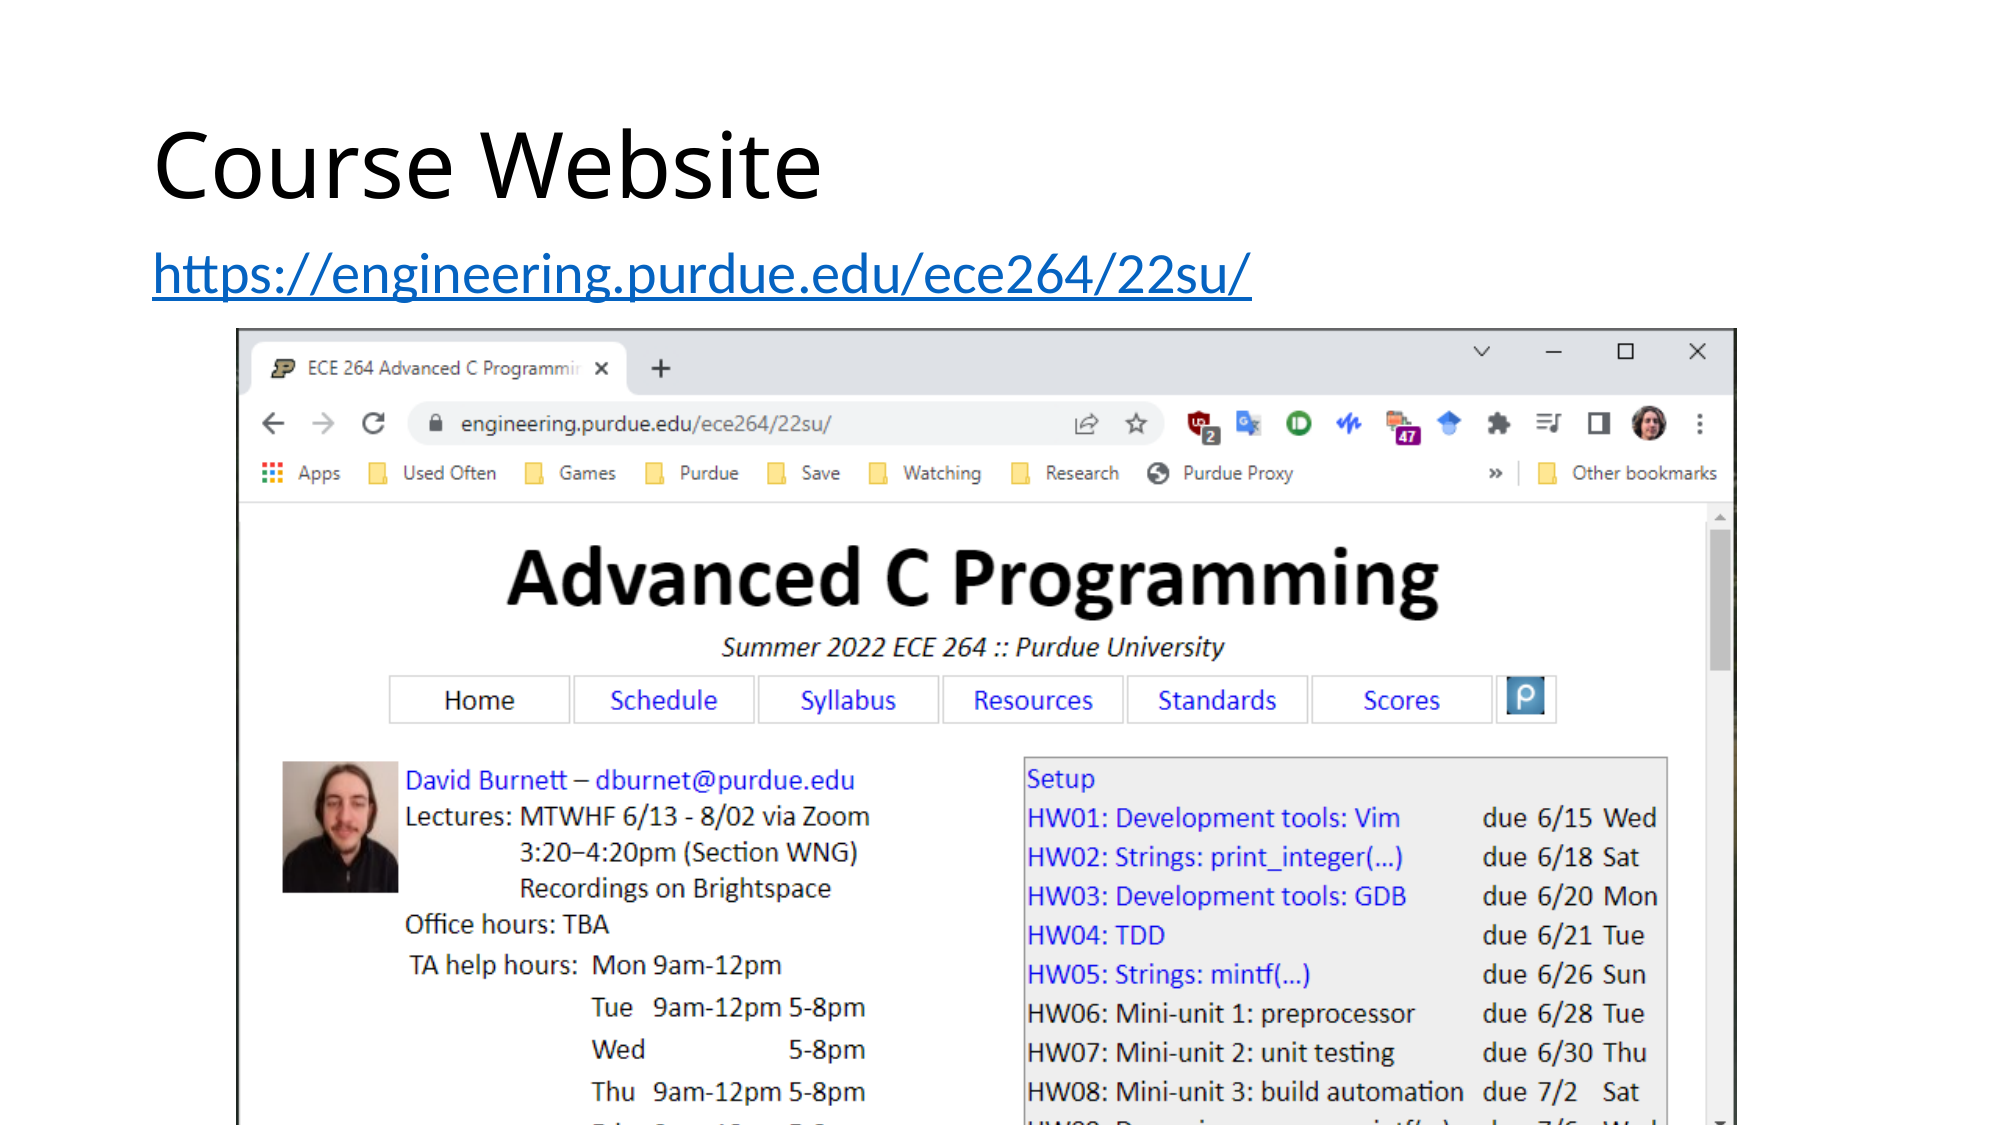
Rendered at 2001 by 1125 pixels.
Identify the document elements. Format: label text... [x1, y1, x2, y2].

picture [236, 328, 1737, 1125]
list https://engineering.purdue.edu/ece264/22su/ [137, 235, 1863, 950]
title Course Website [137, 59, 1863, 235]
